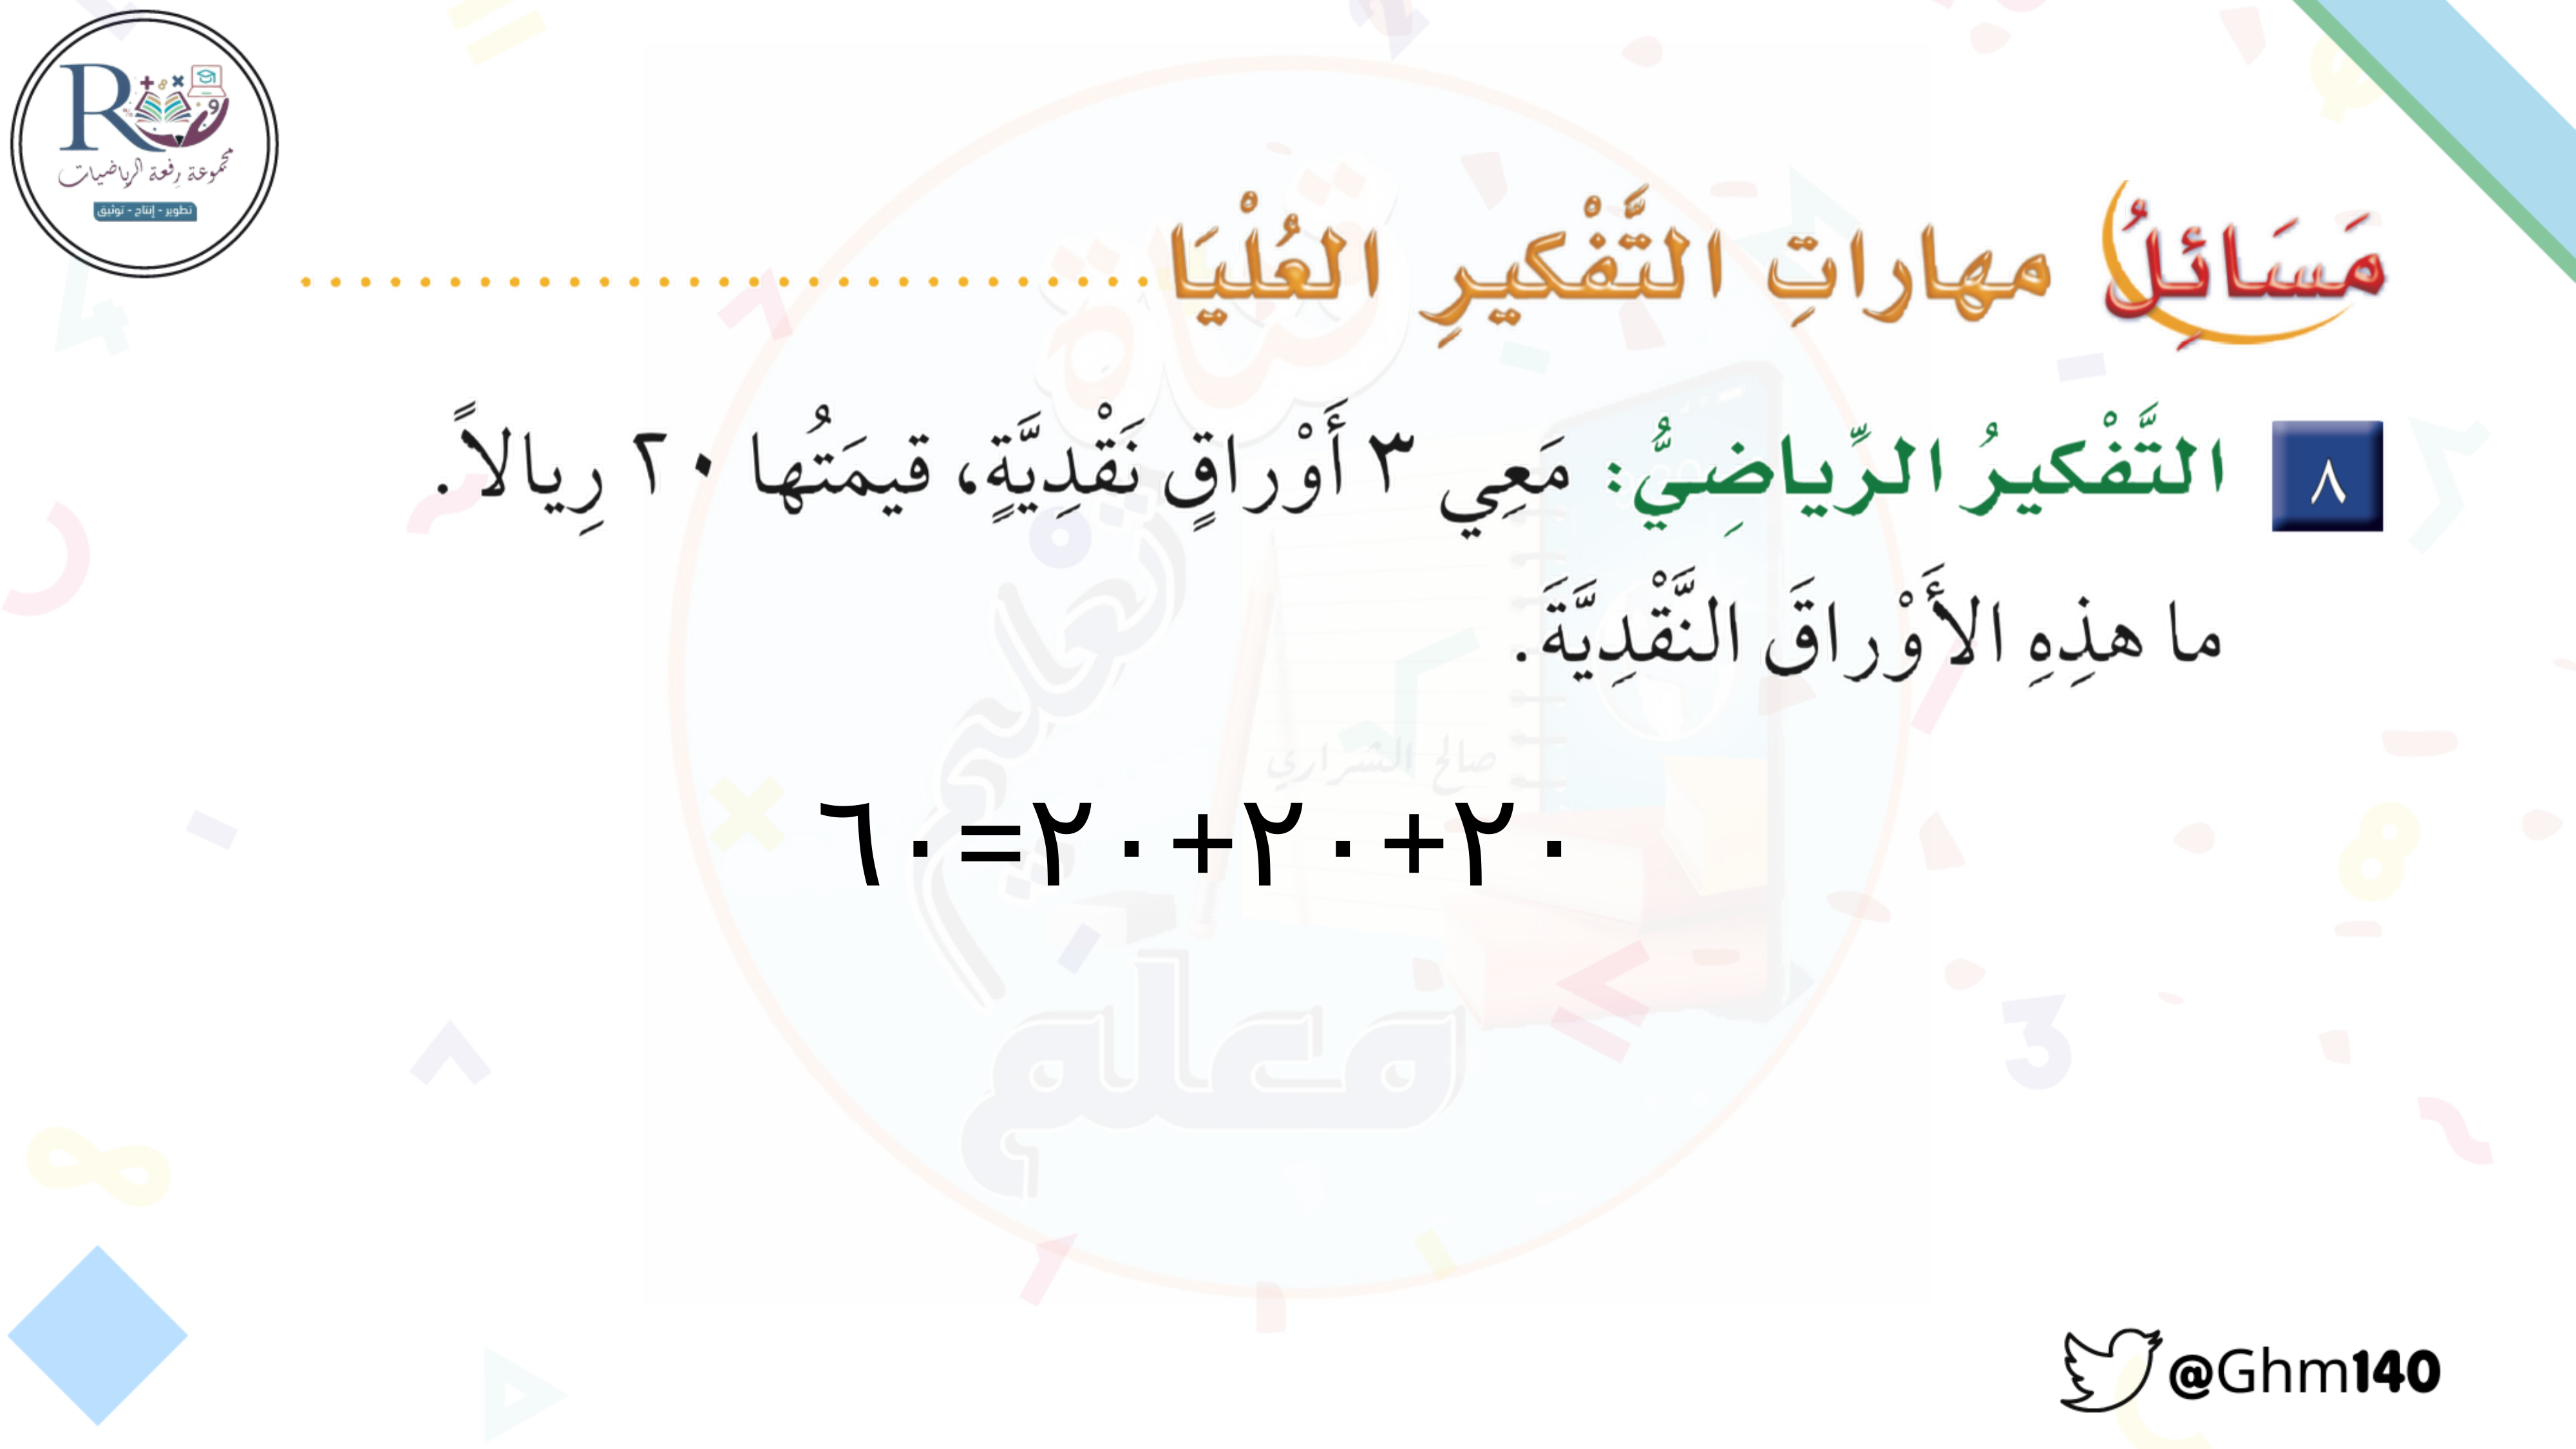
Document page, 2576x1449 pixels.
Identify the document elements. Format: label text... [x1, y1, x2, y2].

text_box ٢٠+٢٠+٢٠=٦٠ [607, 782, 1798, 920]
picture [0, 0, 2576, 1449]
